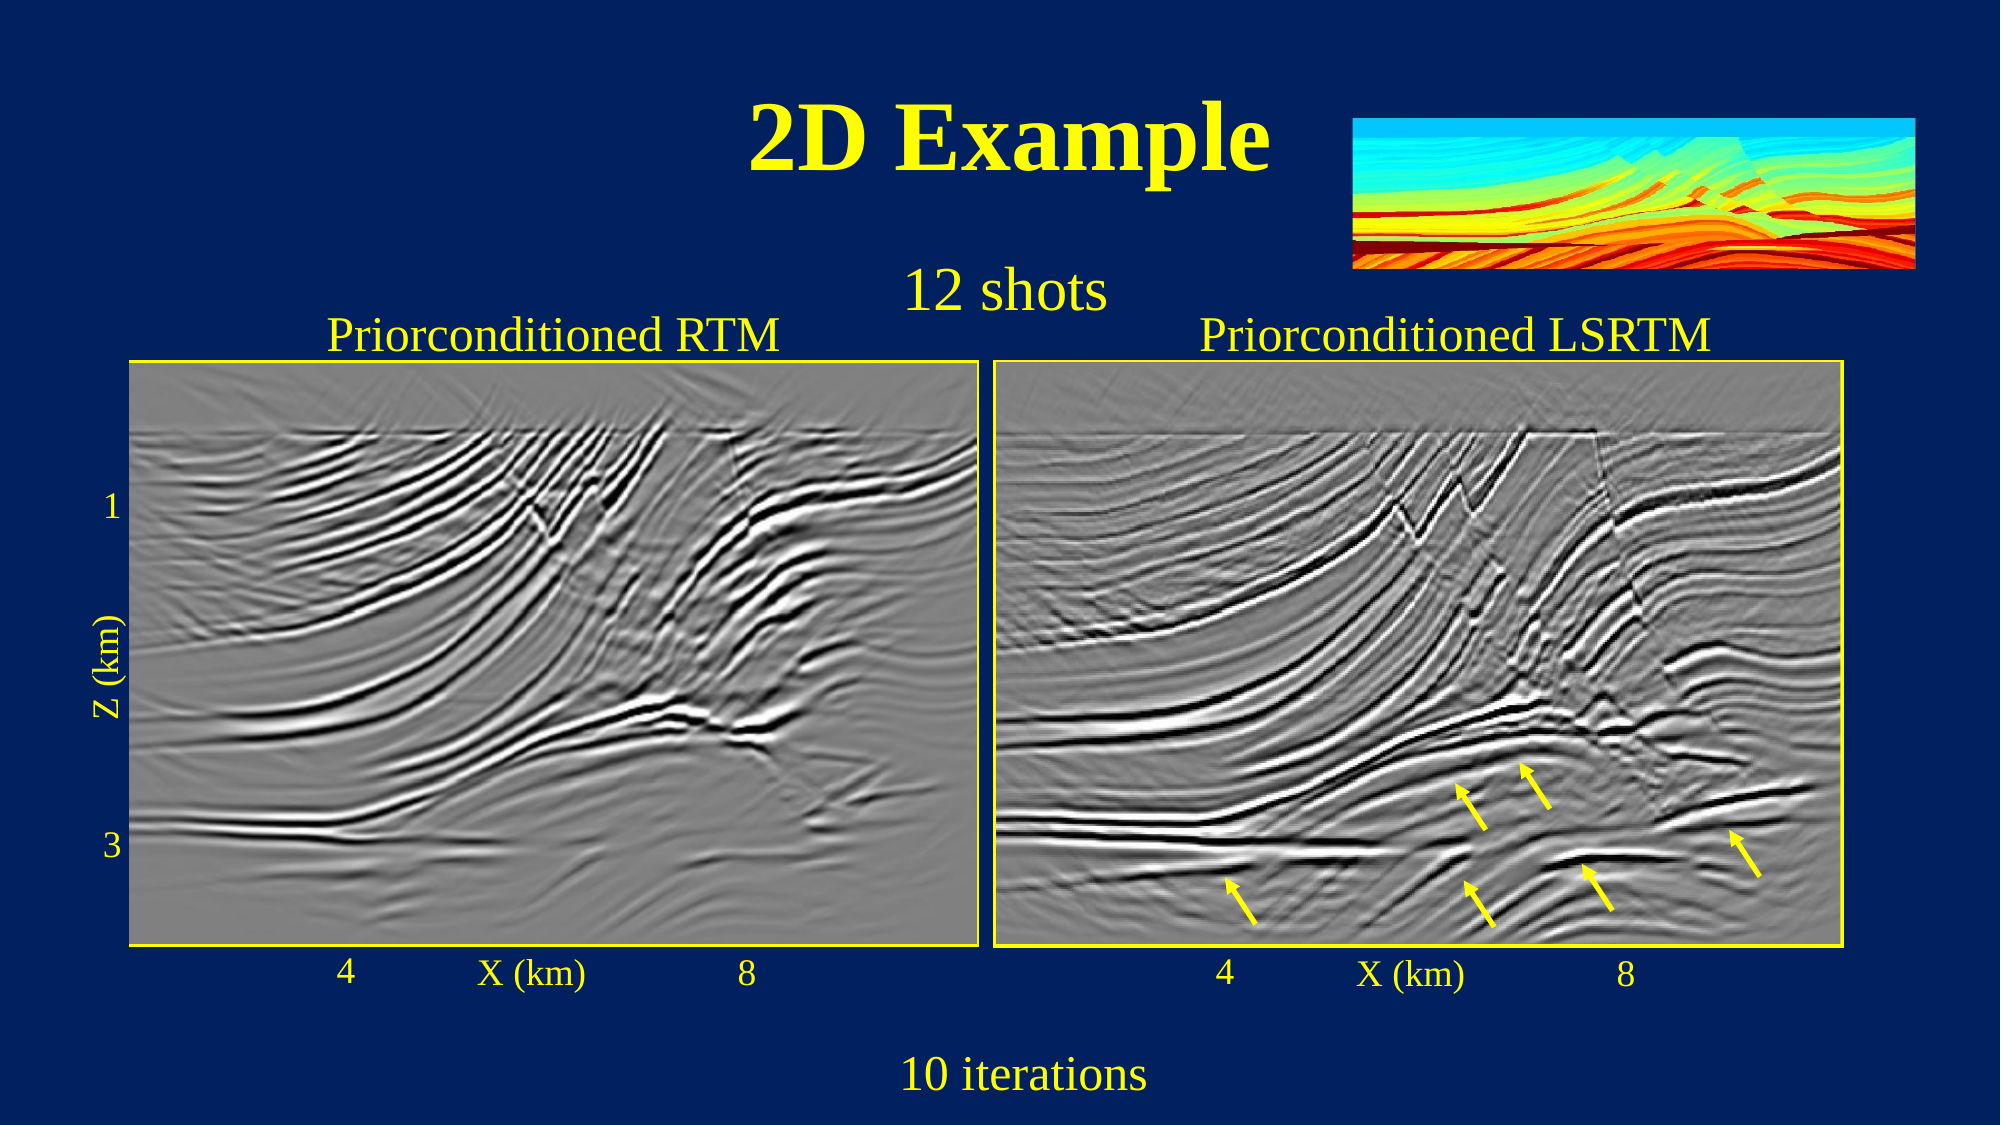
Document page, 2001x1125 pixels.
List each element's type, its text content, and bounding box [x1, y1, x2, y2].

text_box 12 shots [860, 240, 1152, 330]
picture [1352, 118, 1916, 269]
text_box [1519, 762, 1550, 809]
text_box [53, 362, 977, 1002]
text_box Priorconditioned RTM [307, 293, 800, 362]
text_box Priorconditioned LSRTM [1166, 293, 1745, 362]
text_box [1463, 880, 1495, 927]
text_box 10 iterations [860, 1032, 1188, 1108]
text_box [1581, 863, 1613, 911]
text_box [1224, 877, 1256, 925]
text_box 8 [1567, 944, 1685, 1002]
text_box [1455, 783, 1486, 830]
text_box 2D Example [336, 63, 1684, 198]
text_box 4 [1166, 944, 1284, 1000]
picture [995, 362, 1841, 944]
picture [129, 363, 977, 944]
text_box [1729, 829, 1760, 877]
text_box X (km) [1341, 944, 1546, 1002]
